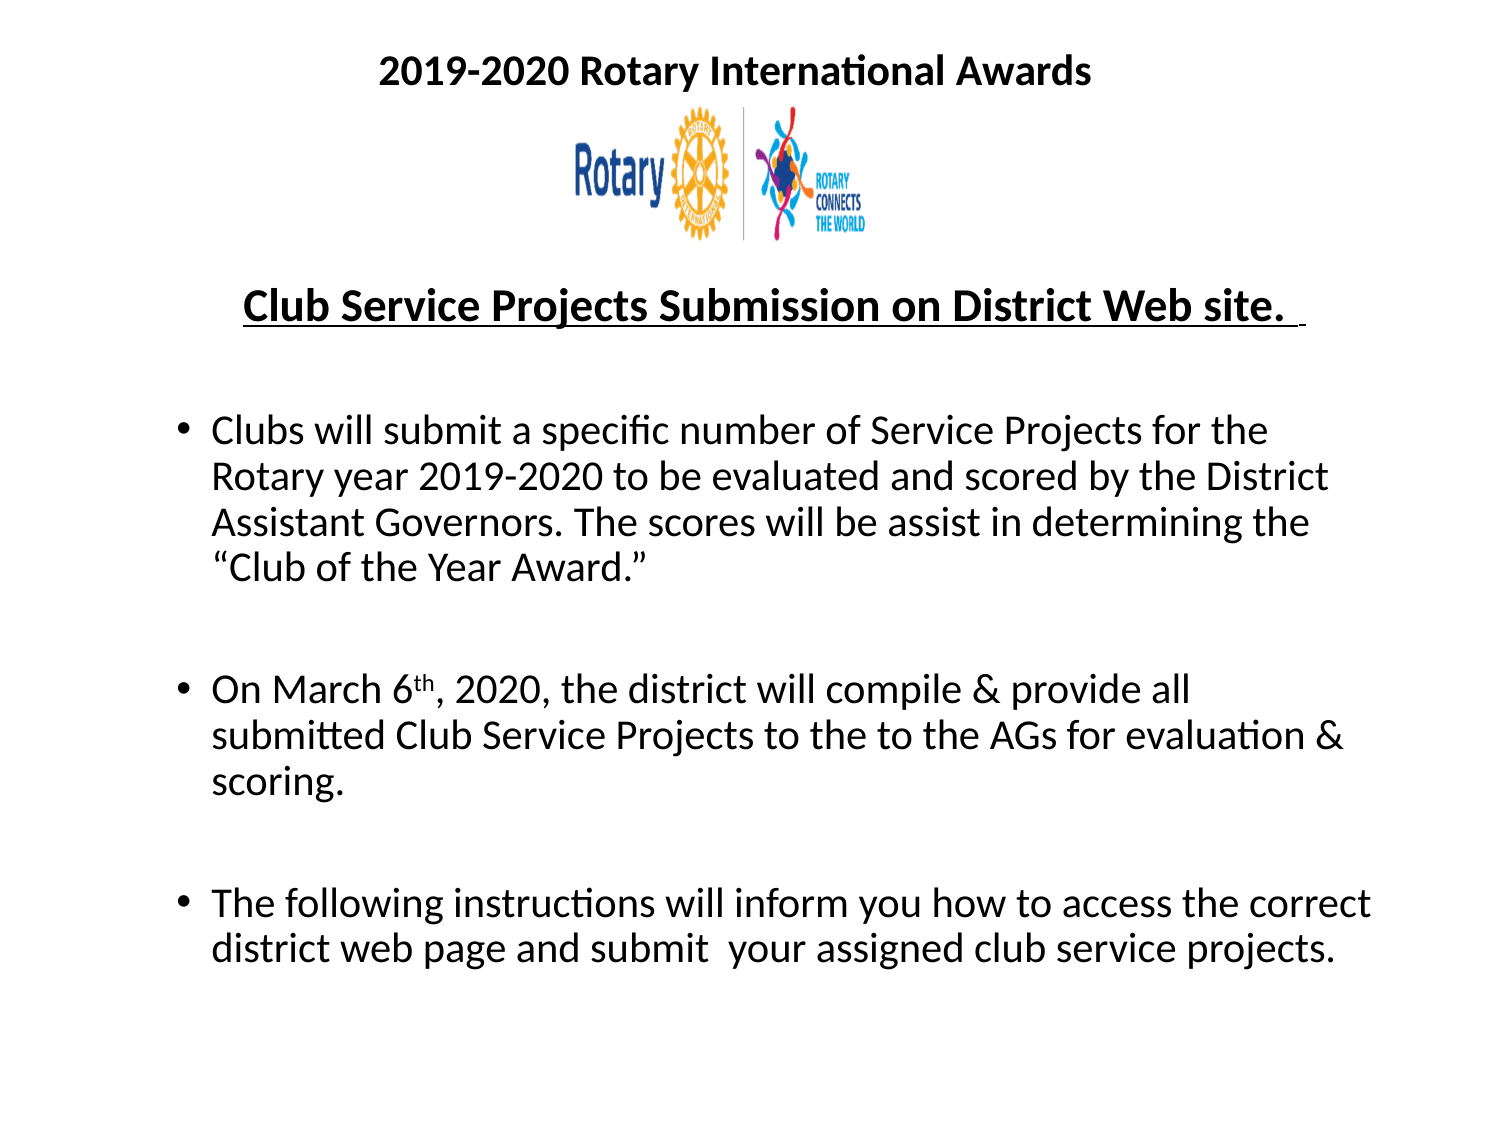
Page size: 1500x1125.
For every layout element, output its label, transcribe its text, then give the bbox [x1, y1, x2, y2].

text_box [313, 34, 1278, 310]
list Club Service Projects Submission on District Web site. Clubs will submit a specific number of Service Projects for the Rotary year 2019-2020 to be evaluated and scored by the District Assistant Governors. The scores will be assist in determining the “Club of the Year Award.” On March 6th, 2020, the district will compile & provide all submitted Club Service Projects to the to the AGs for evaluation & scoring. The following instructions will inform you how to access the correct district web page and submit your assigned club service projects. [161, 273, 1389, 998]
